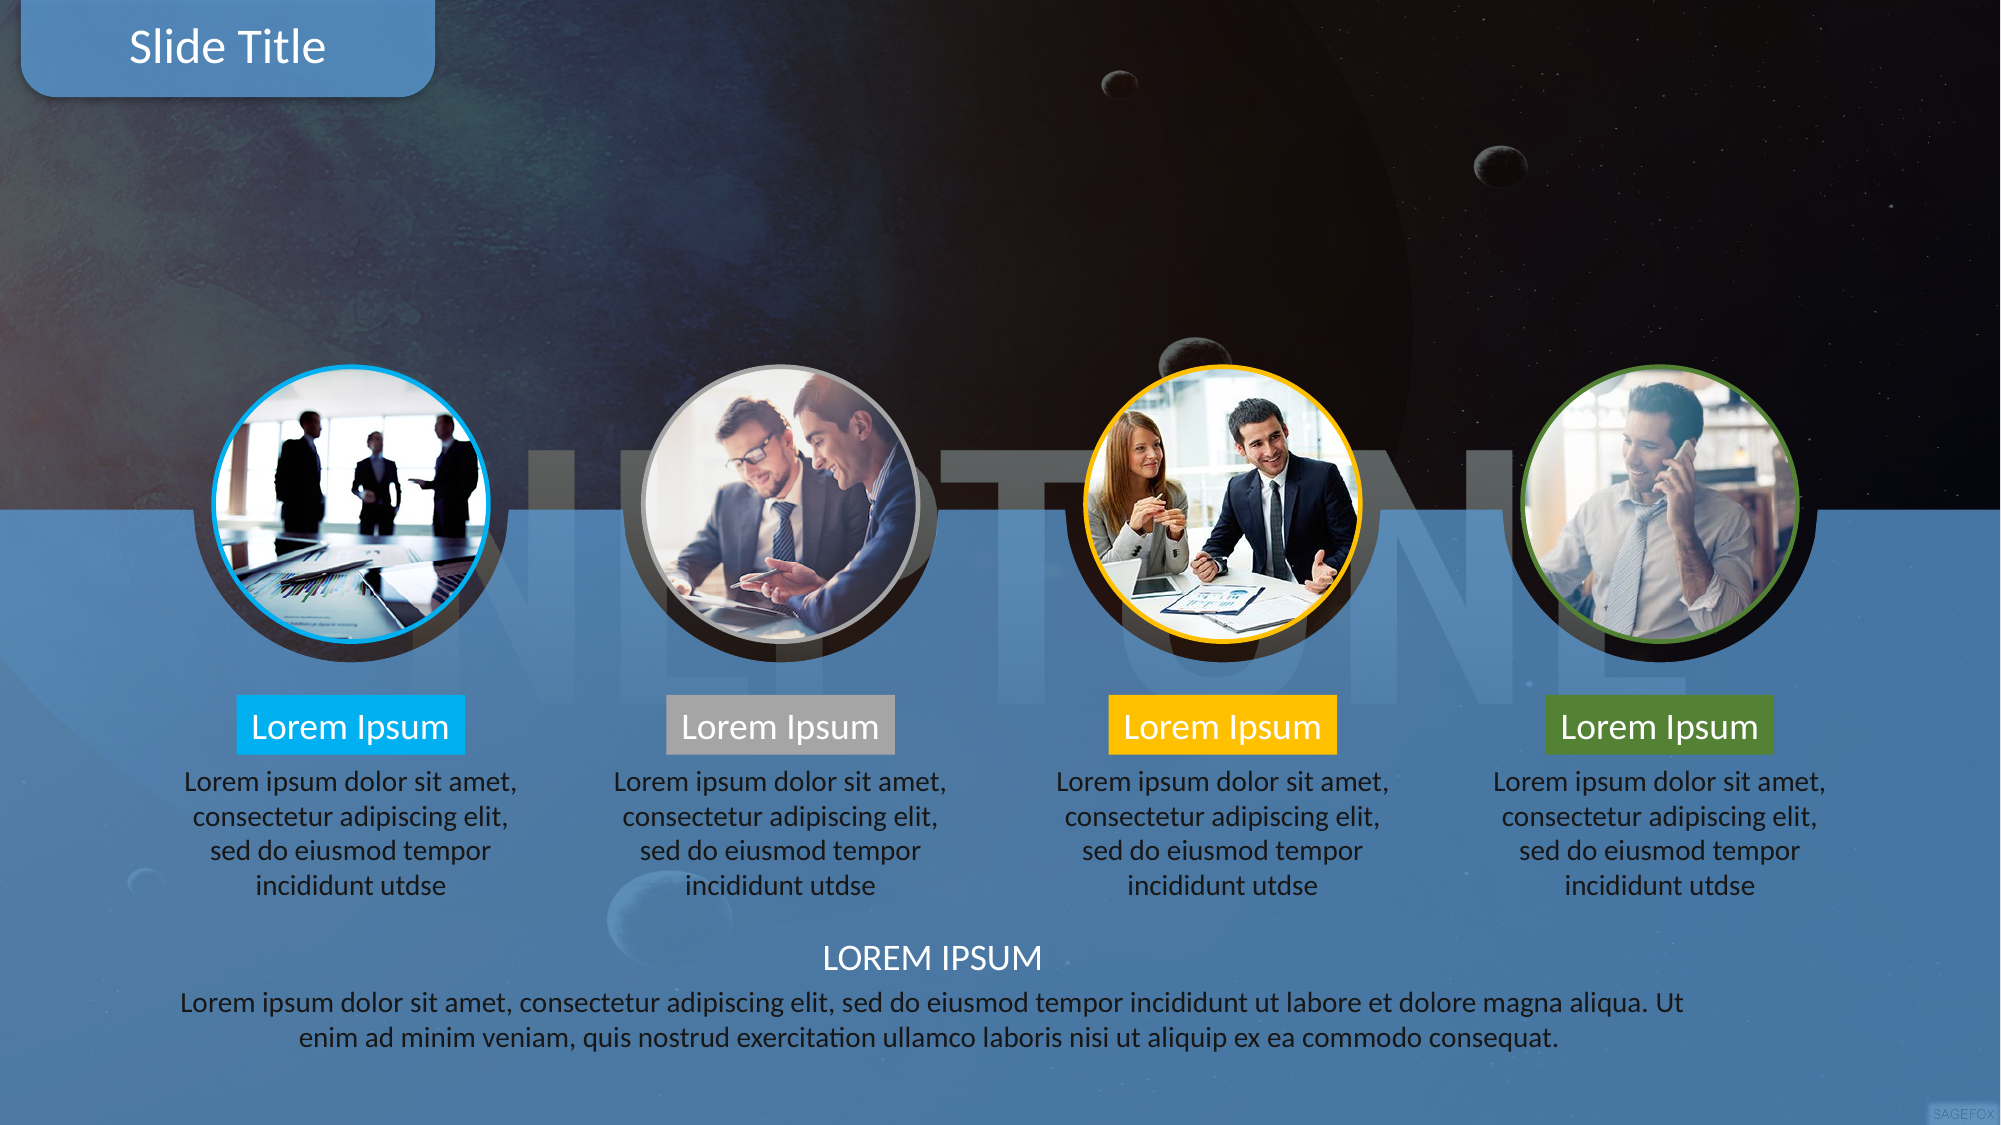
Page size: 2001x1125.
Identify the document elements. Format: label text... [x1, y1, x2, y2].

text_box Lorem Ipsum [1545, 694, 1775, 755]
text_box Lorem ipsum dolor sit amet, consectetur adipiscing elit, sed do eiusmod tempor incididunt utdse [1040, 756, 1406, 907]
text_box [1084, 365, 1362, 643]
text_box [20, 0, 436, 98]
picture [0, 0, 2001, 1101]
text_box LOREM IPSUM Lorem ipsum dolor sit amet, consectetur adipiscing elit, sed do eiusmod tempor incididunt ut labore et dolore magna aliqua. Ut enim ad minim veniam, quis nostrud exercitation ullamco laboris nisi ut aliquip ex ea commodo consequat. [162, 925, 1703, 1061]
text_box Lorem ipsum dolor sit amet, consectetur adipiscing elit, sed do eiusmod tempor incididunt utdse [168, 756, 534, 907]
text_box Lorem ipsum dolor sit amet, consectetur adipiscing elit, sed do eiusmod tempor incididunt utdse [597, 756, 964, 907]
text_box [1521, 365, 1799, 643]
text_box Lorem ipsum dolor sit amet, consectetur adipiscing elit, sed do eiusmod tempor incididunt utdse [1477, 756, 1843, 907]
text_box Lorem Ipsum [666, 694, 895, 755]
text_box Lorem Ipsum [1108, 694, 1338, 755]
text_box [642, 365, 920, 643]
text_box Lorem Ipsum [236, 694, 466, 755]
text_box [0, 508, 2000, 1125]
text_box [212, 365, 490, 643]
